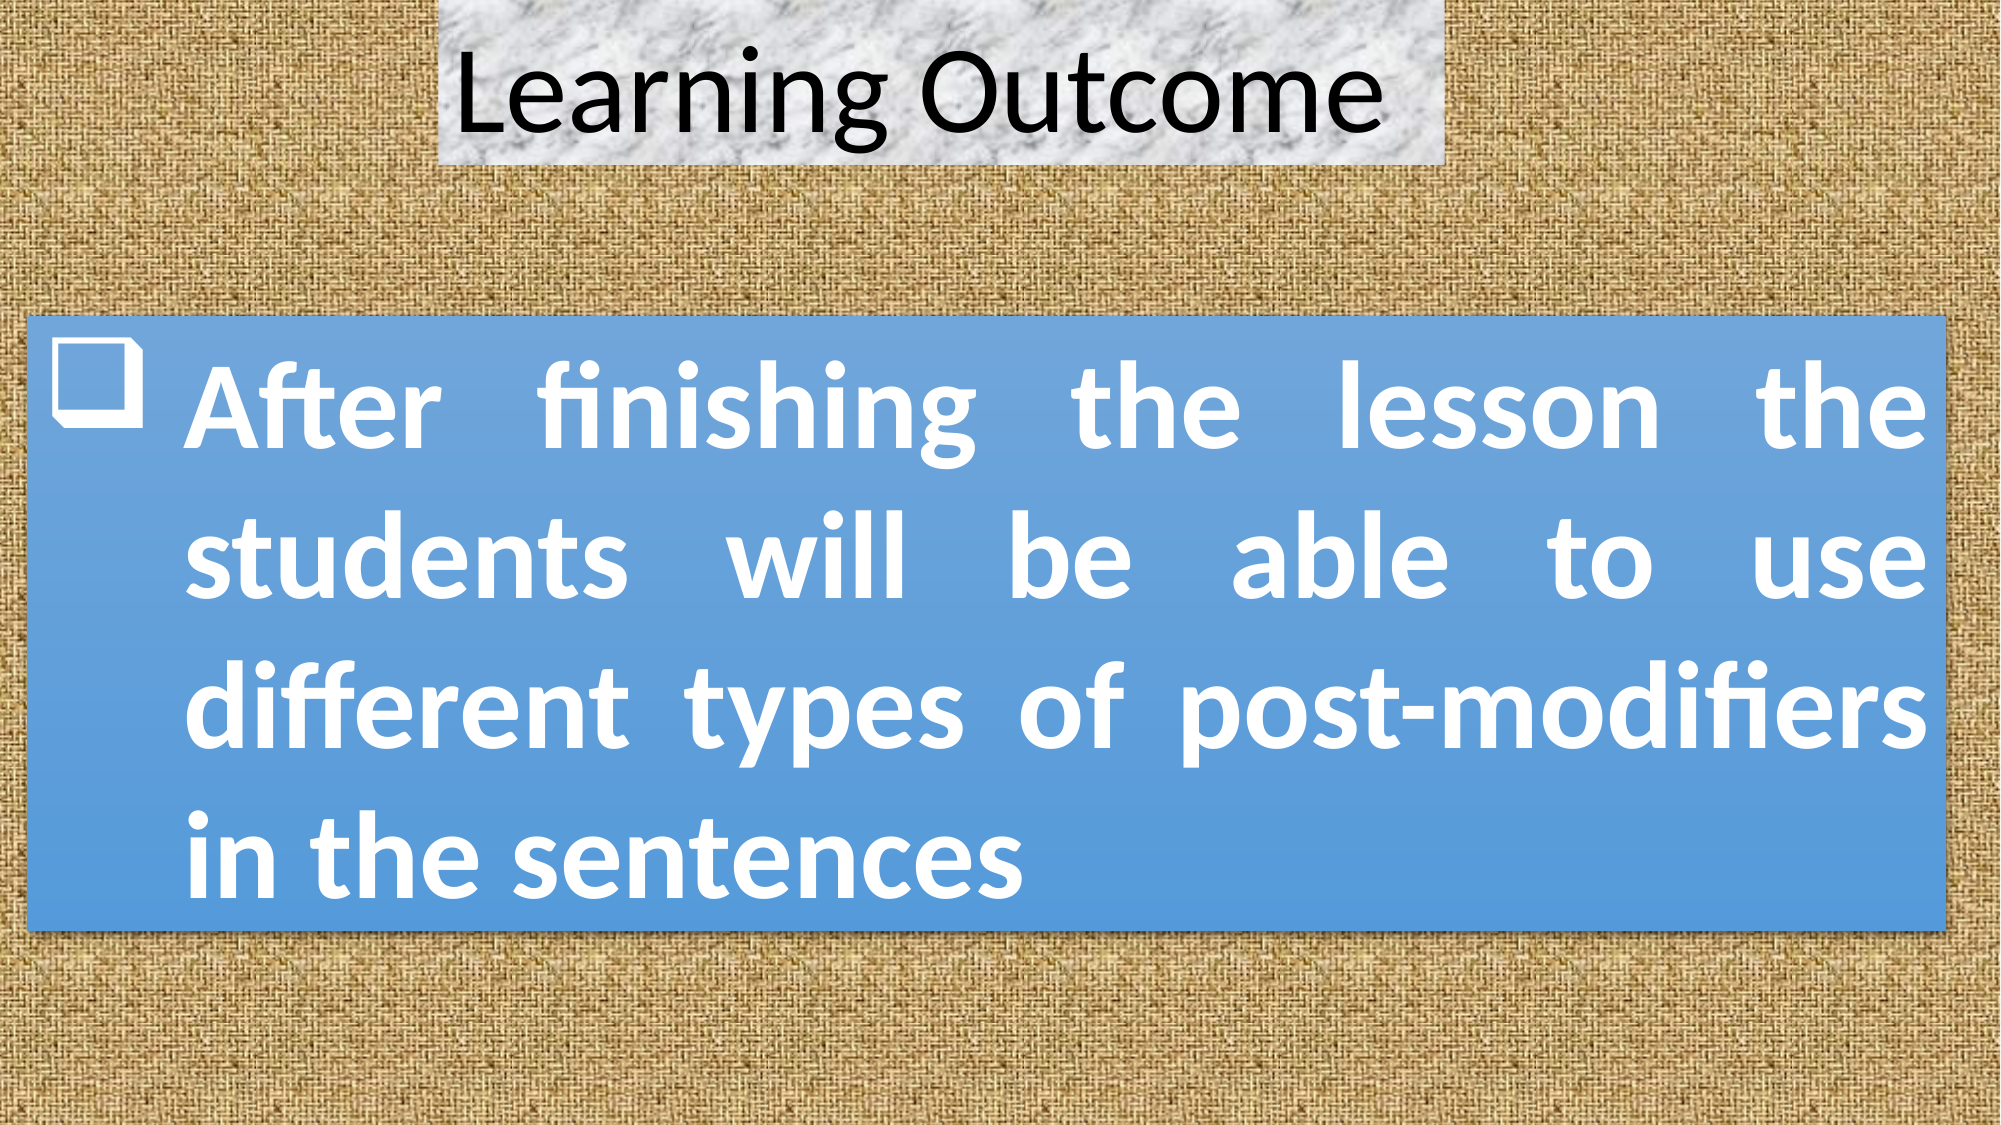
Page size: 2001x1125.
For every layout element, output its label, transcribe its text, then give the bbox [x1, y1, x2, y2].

text_box Learning Outcome [438, 0, 1445, 165]
text_box After finishing the lesson the students will be able to use different types of post-modifiers in the sentences [27, 316, 1946, 931]
picture [0, 0, 2001, 1125]
